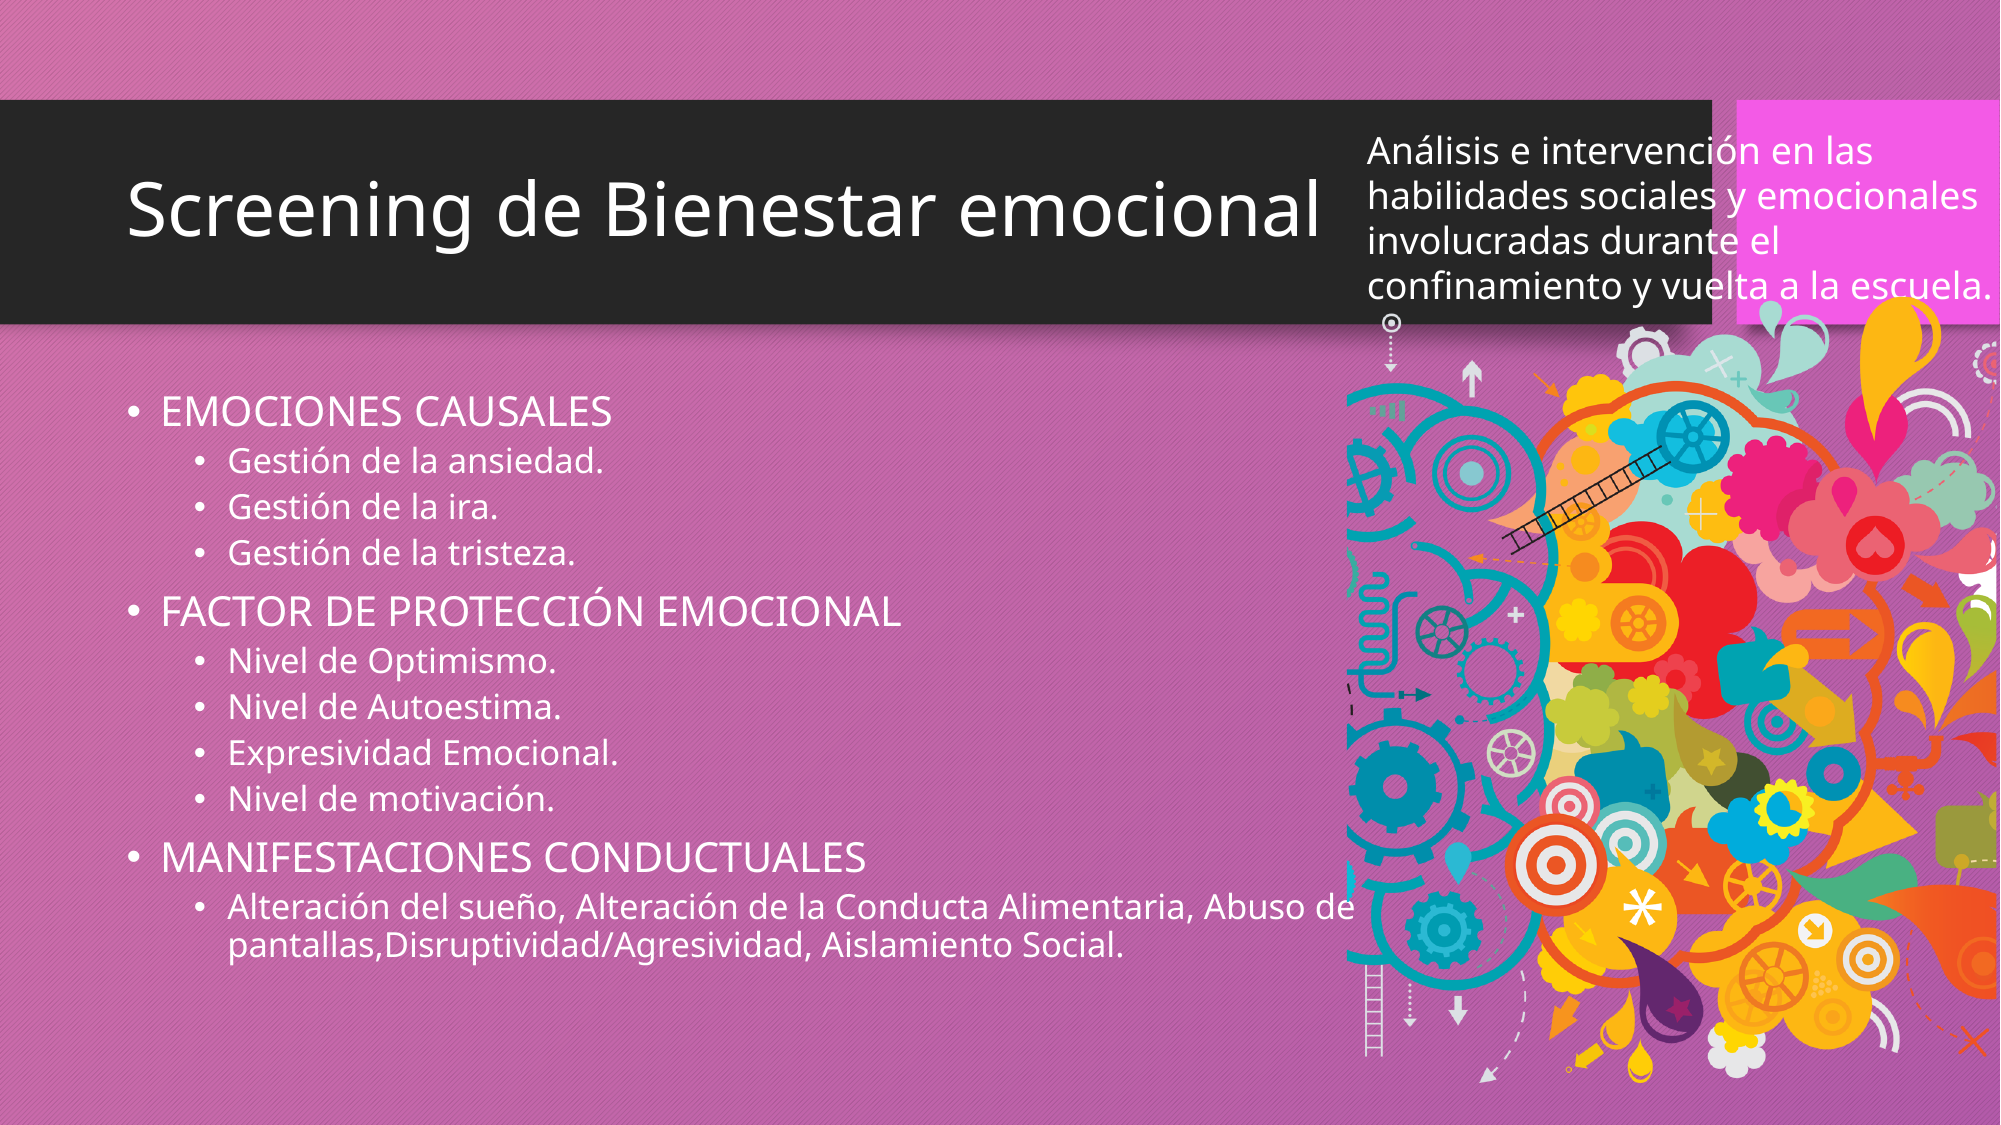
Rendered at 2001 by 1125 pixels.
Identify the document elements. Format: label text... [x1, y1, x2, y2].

text_box Análisis e intervención en las habilidades sociales y emocionales involucradas durante el confinamiento y vuelta a la escuela. [1346, 107, 2000, 384]
list EMOCIONES CAUSALES Gestión de la ansiedad. Gestión de la ira. Gestión de la tristeza. FACTOR DE PROTECCIÓN EMOCIONAL Nivel de Optimismo. Nivel de Autoestima. Expresividad Emocional. Nivel de motivación. MANIFESTACIONES CONDUCTUALES Alteración del sueño, Alteración de la Conducta Alimentaria, Abuso de pantallas,Disruptividad/Agresividad, Aislamiento Social. [111, 383, 1346, 974]
title Screening de Bienestar emocional [111, 123, 1346, 301]
picture [0, 211, 1997, 1125]
